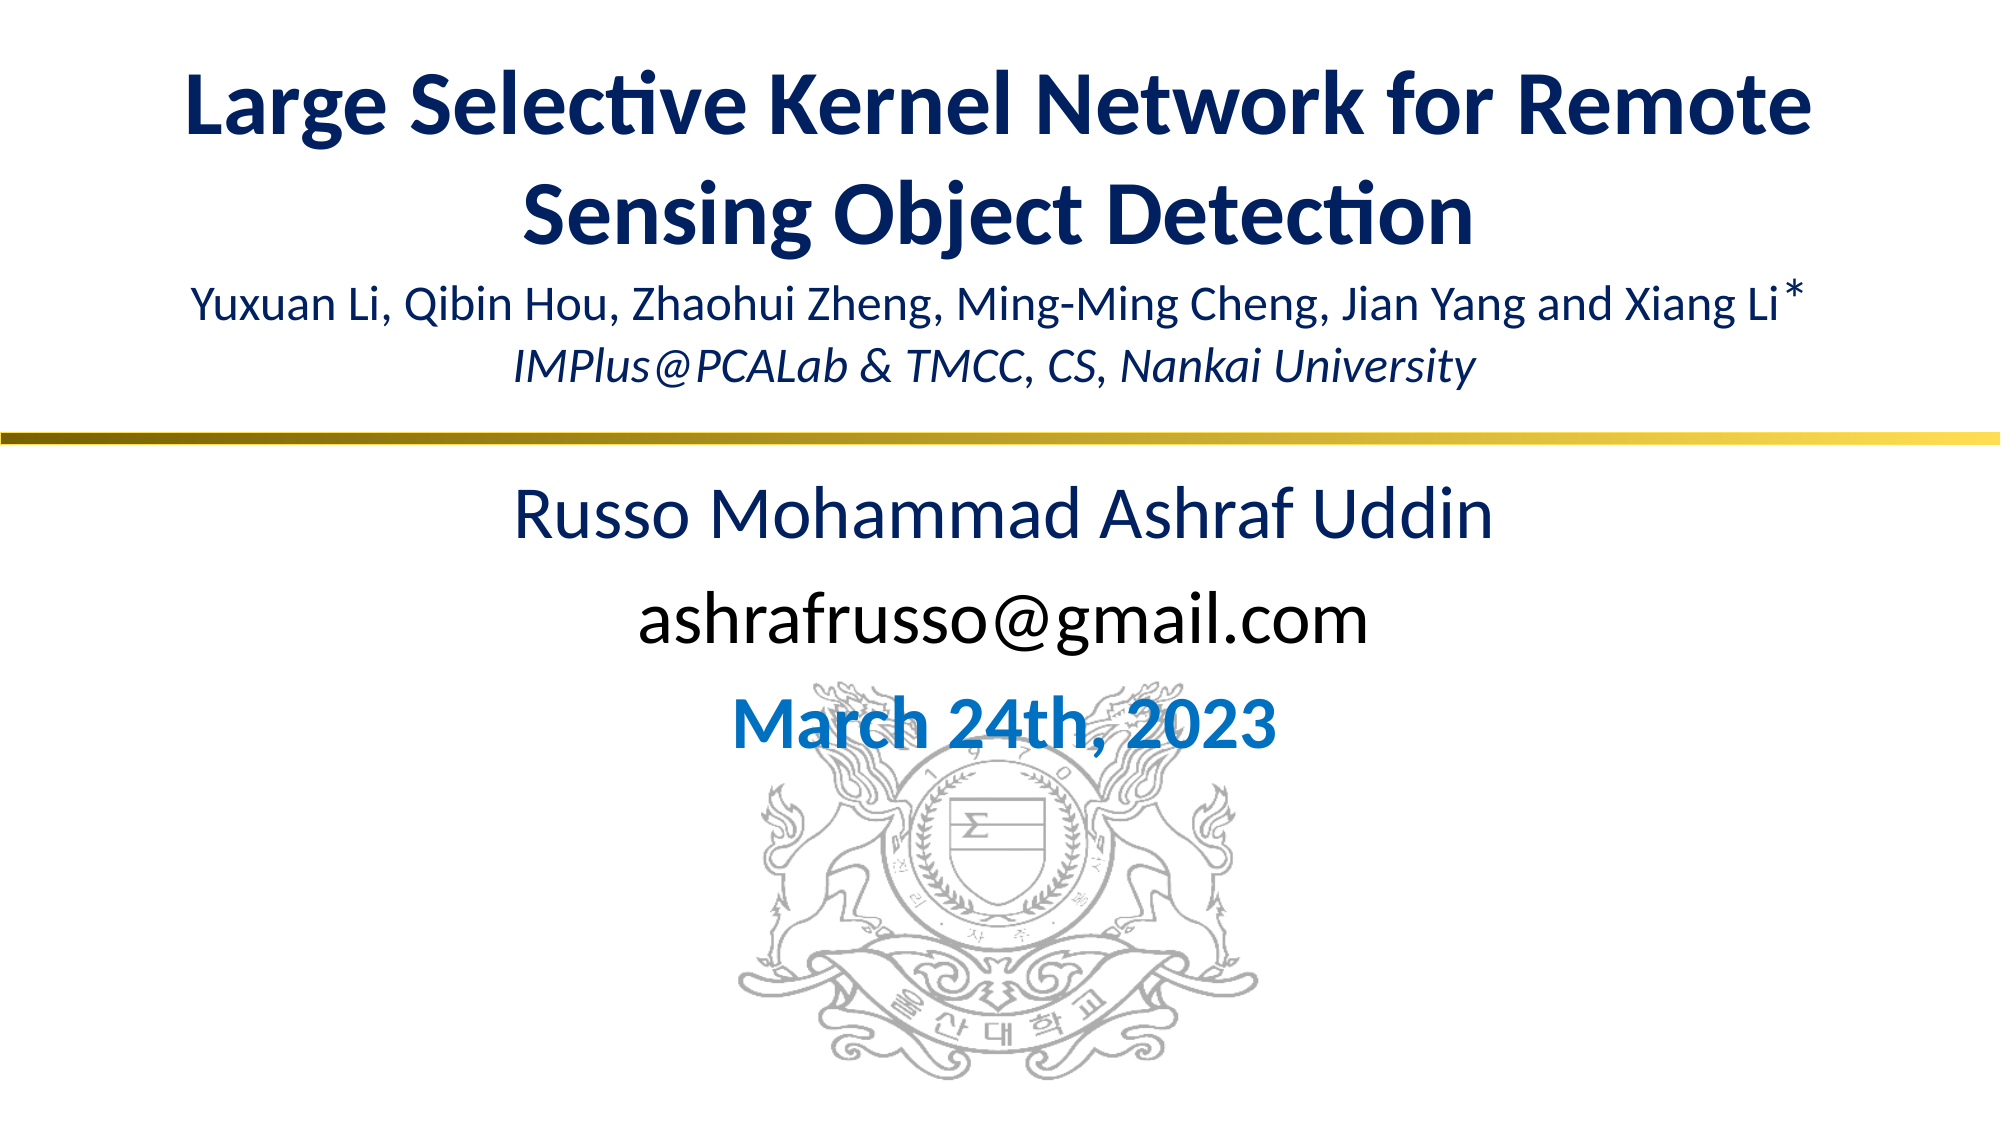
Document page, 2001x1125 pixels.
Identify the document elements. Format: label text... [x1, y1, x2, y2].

title Large Selective Kernel Network for Remote Sensing Object Detection Yuxuan Li, Qibin Hou, Zhaohui Zheng, Ming-Ming Cheng, Jian Yang and Xiang Li* IMPlus@PCALab & TMCC, CS, Nankai University [150, 96, 1850, 338]
subtitle Russo Mohammad Ashraf Uddin ashrafrusso@gmail.com March 24th, 2023 [154, 456, 1856, 925]
